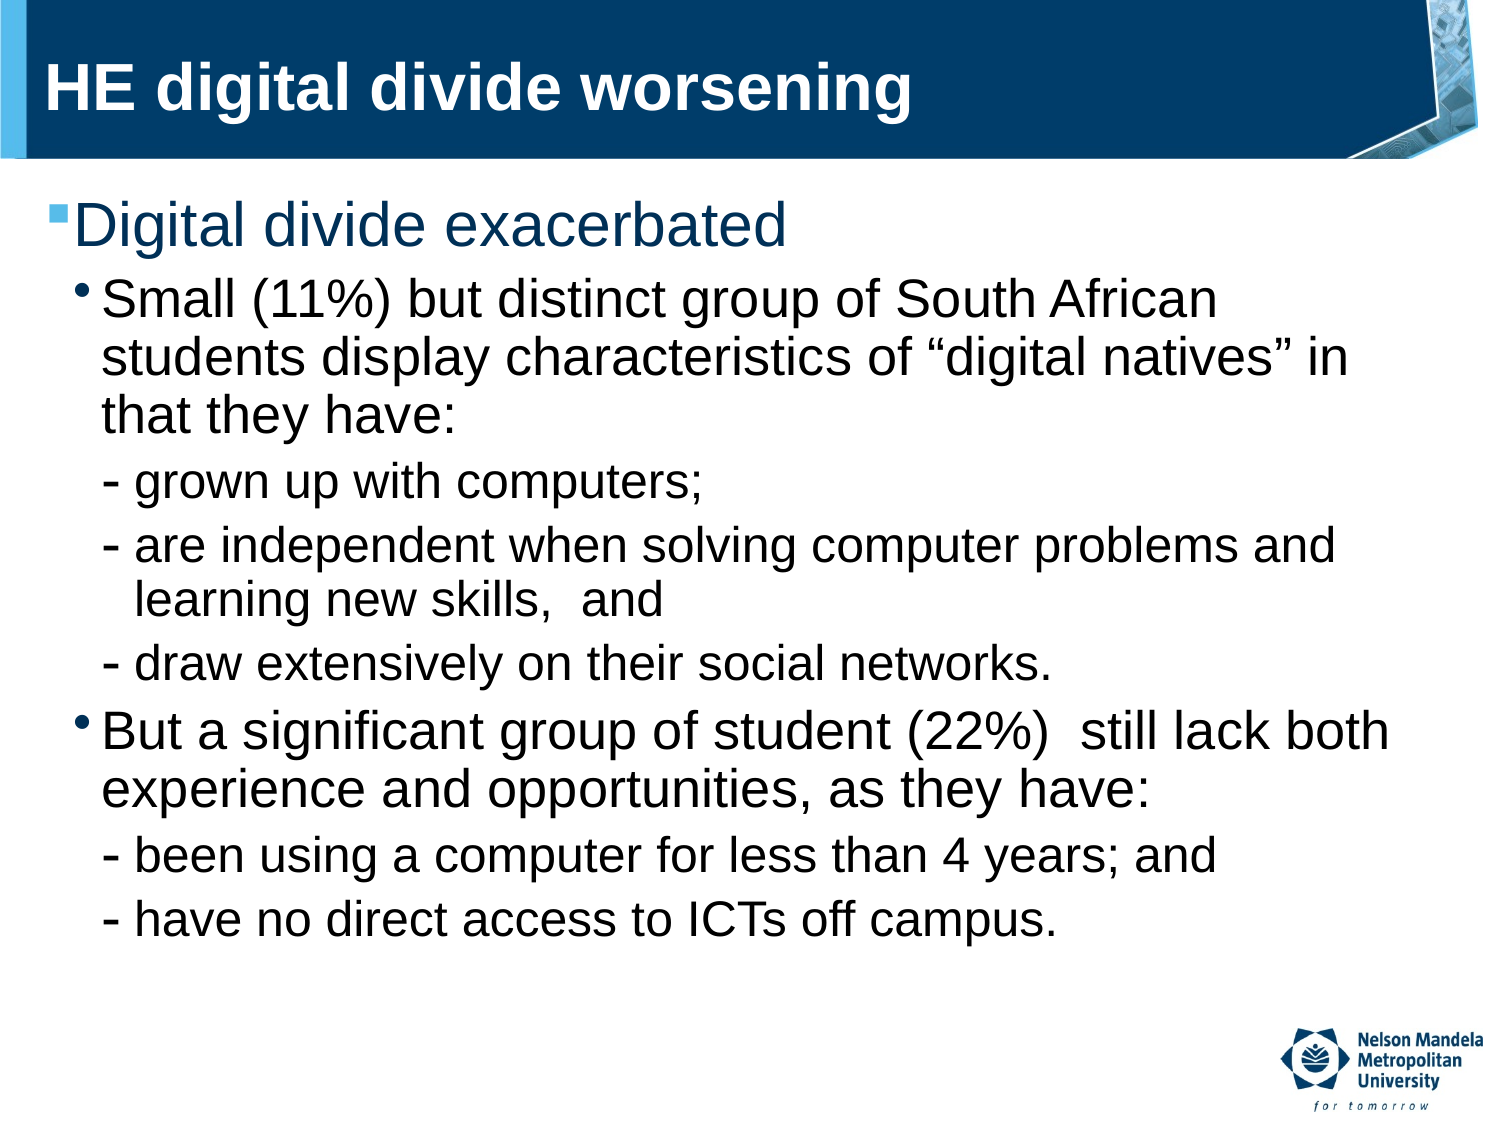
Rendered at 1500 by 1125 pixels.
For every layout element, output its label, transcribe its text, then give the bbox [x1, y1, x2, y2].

title HE digital divide worsening [29, 19, 1404, 149]
picture [0, 0, 1478, 159]
list Digital divide exacerbated Small (11%) but distinct group of South African students display characteristics of “digital natives” in that they have: grown up with computers; are independent when solving computer problems and learning new skills, and draw extensively on their social networks. But a significant group of student (22%) still lack both experience and opportunities, as they have: been using a computer for less than 4 years; and have no direct access to ICTs off campus. [29, 184, 1425, 1005]
picture [1280, 1028, 1483, 1112]
